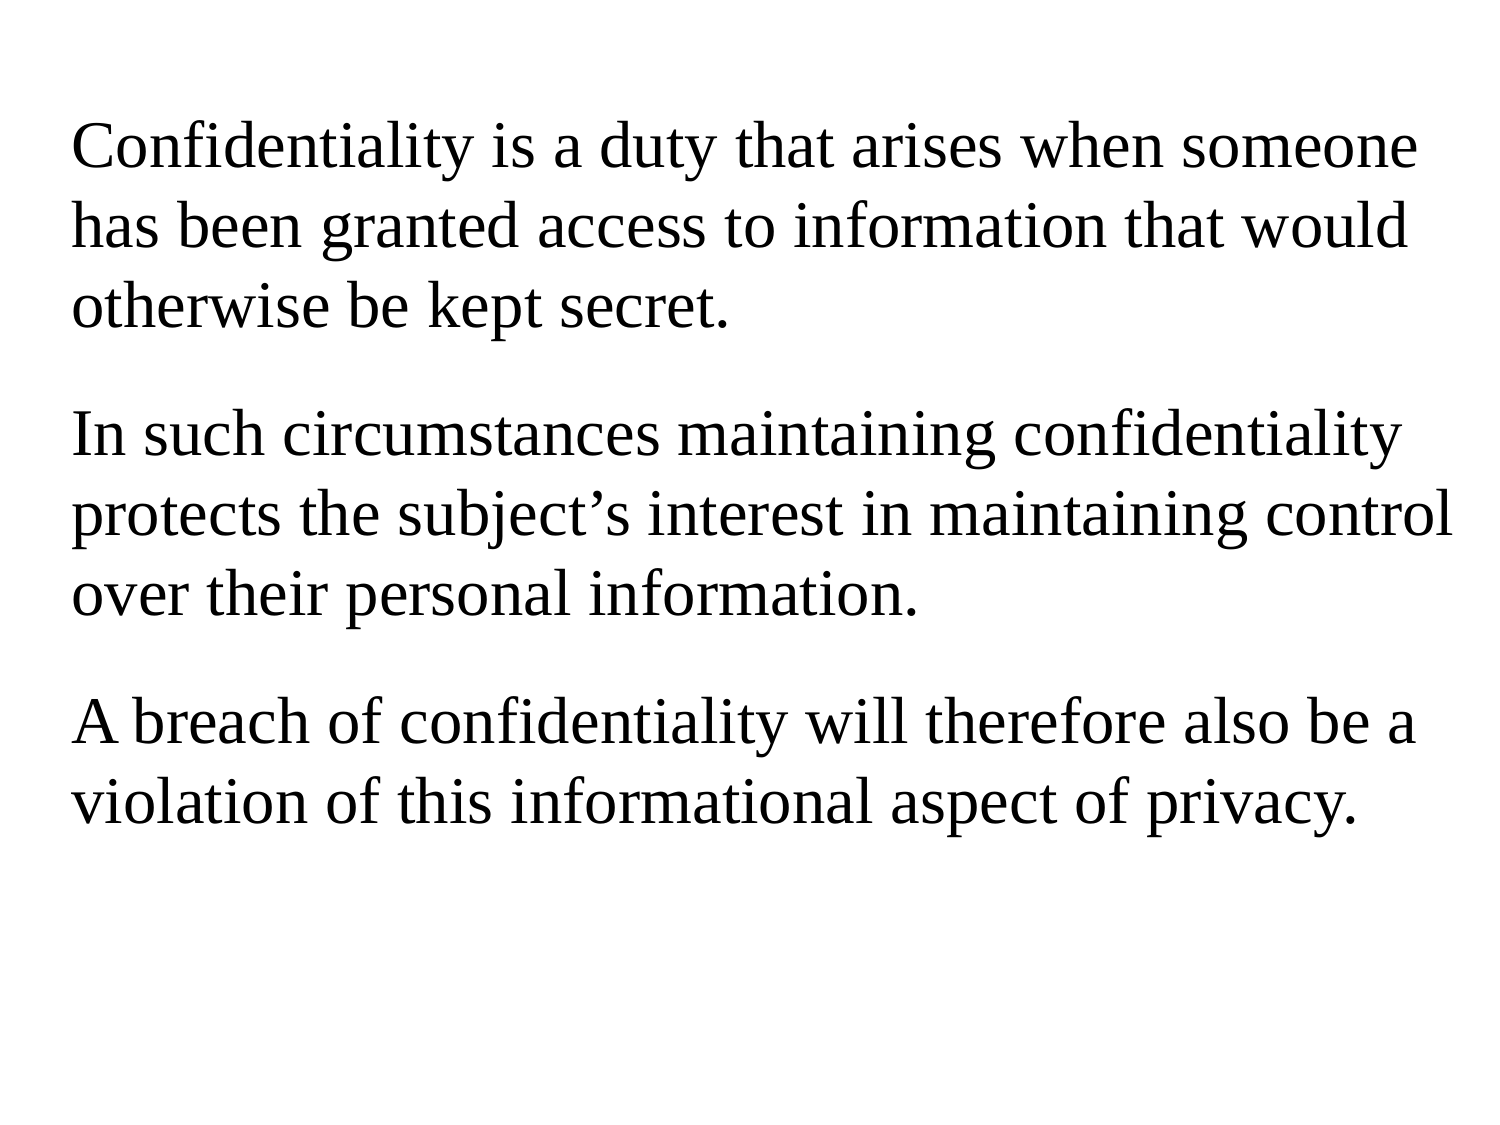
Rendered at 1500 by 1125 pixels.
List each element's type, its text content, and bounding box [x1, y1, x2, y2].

list Confidentiality is a duty that arises when someone has been granted access to information that would otherwise be kept secret. In such circumstances maintaining confidentiality protects the subject’s interest in maintaining control over their personal information. A breach of confidentiality will therefore also be a violation of this informational aspect of privacy. [0, 0, 1500, 1125]
